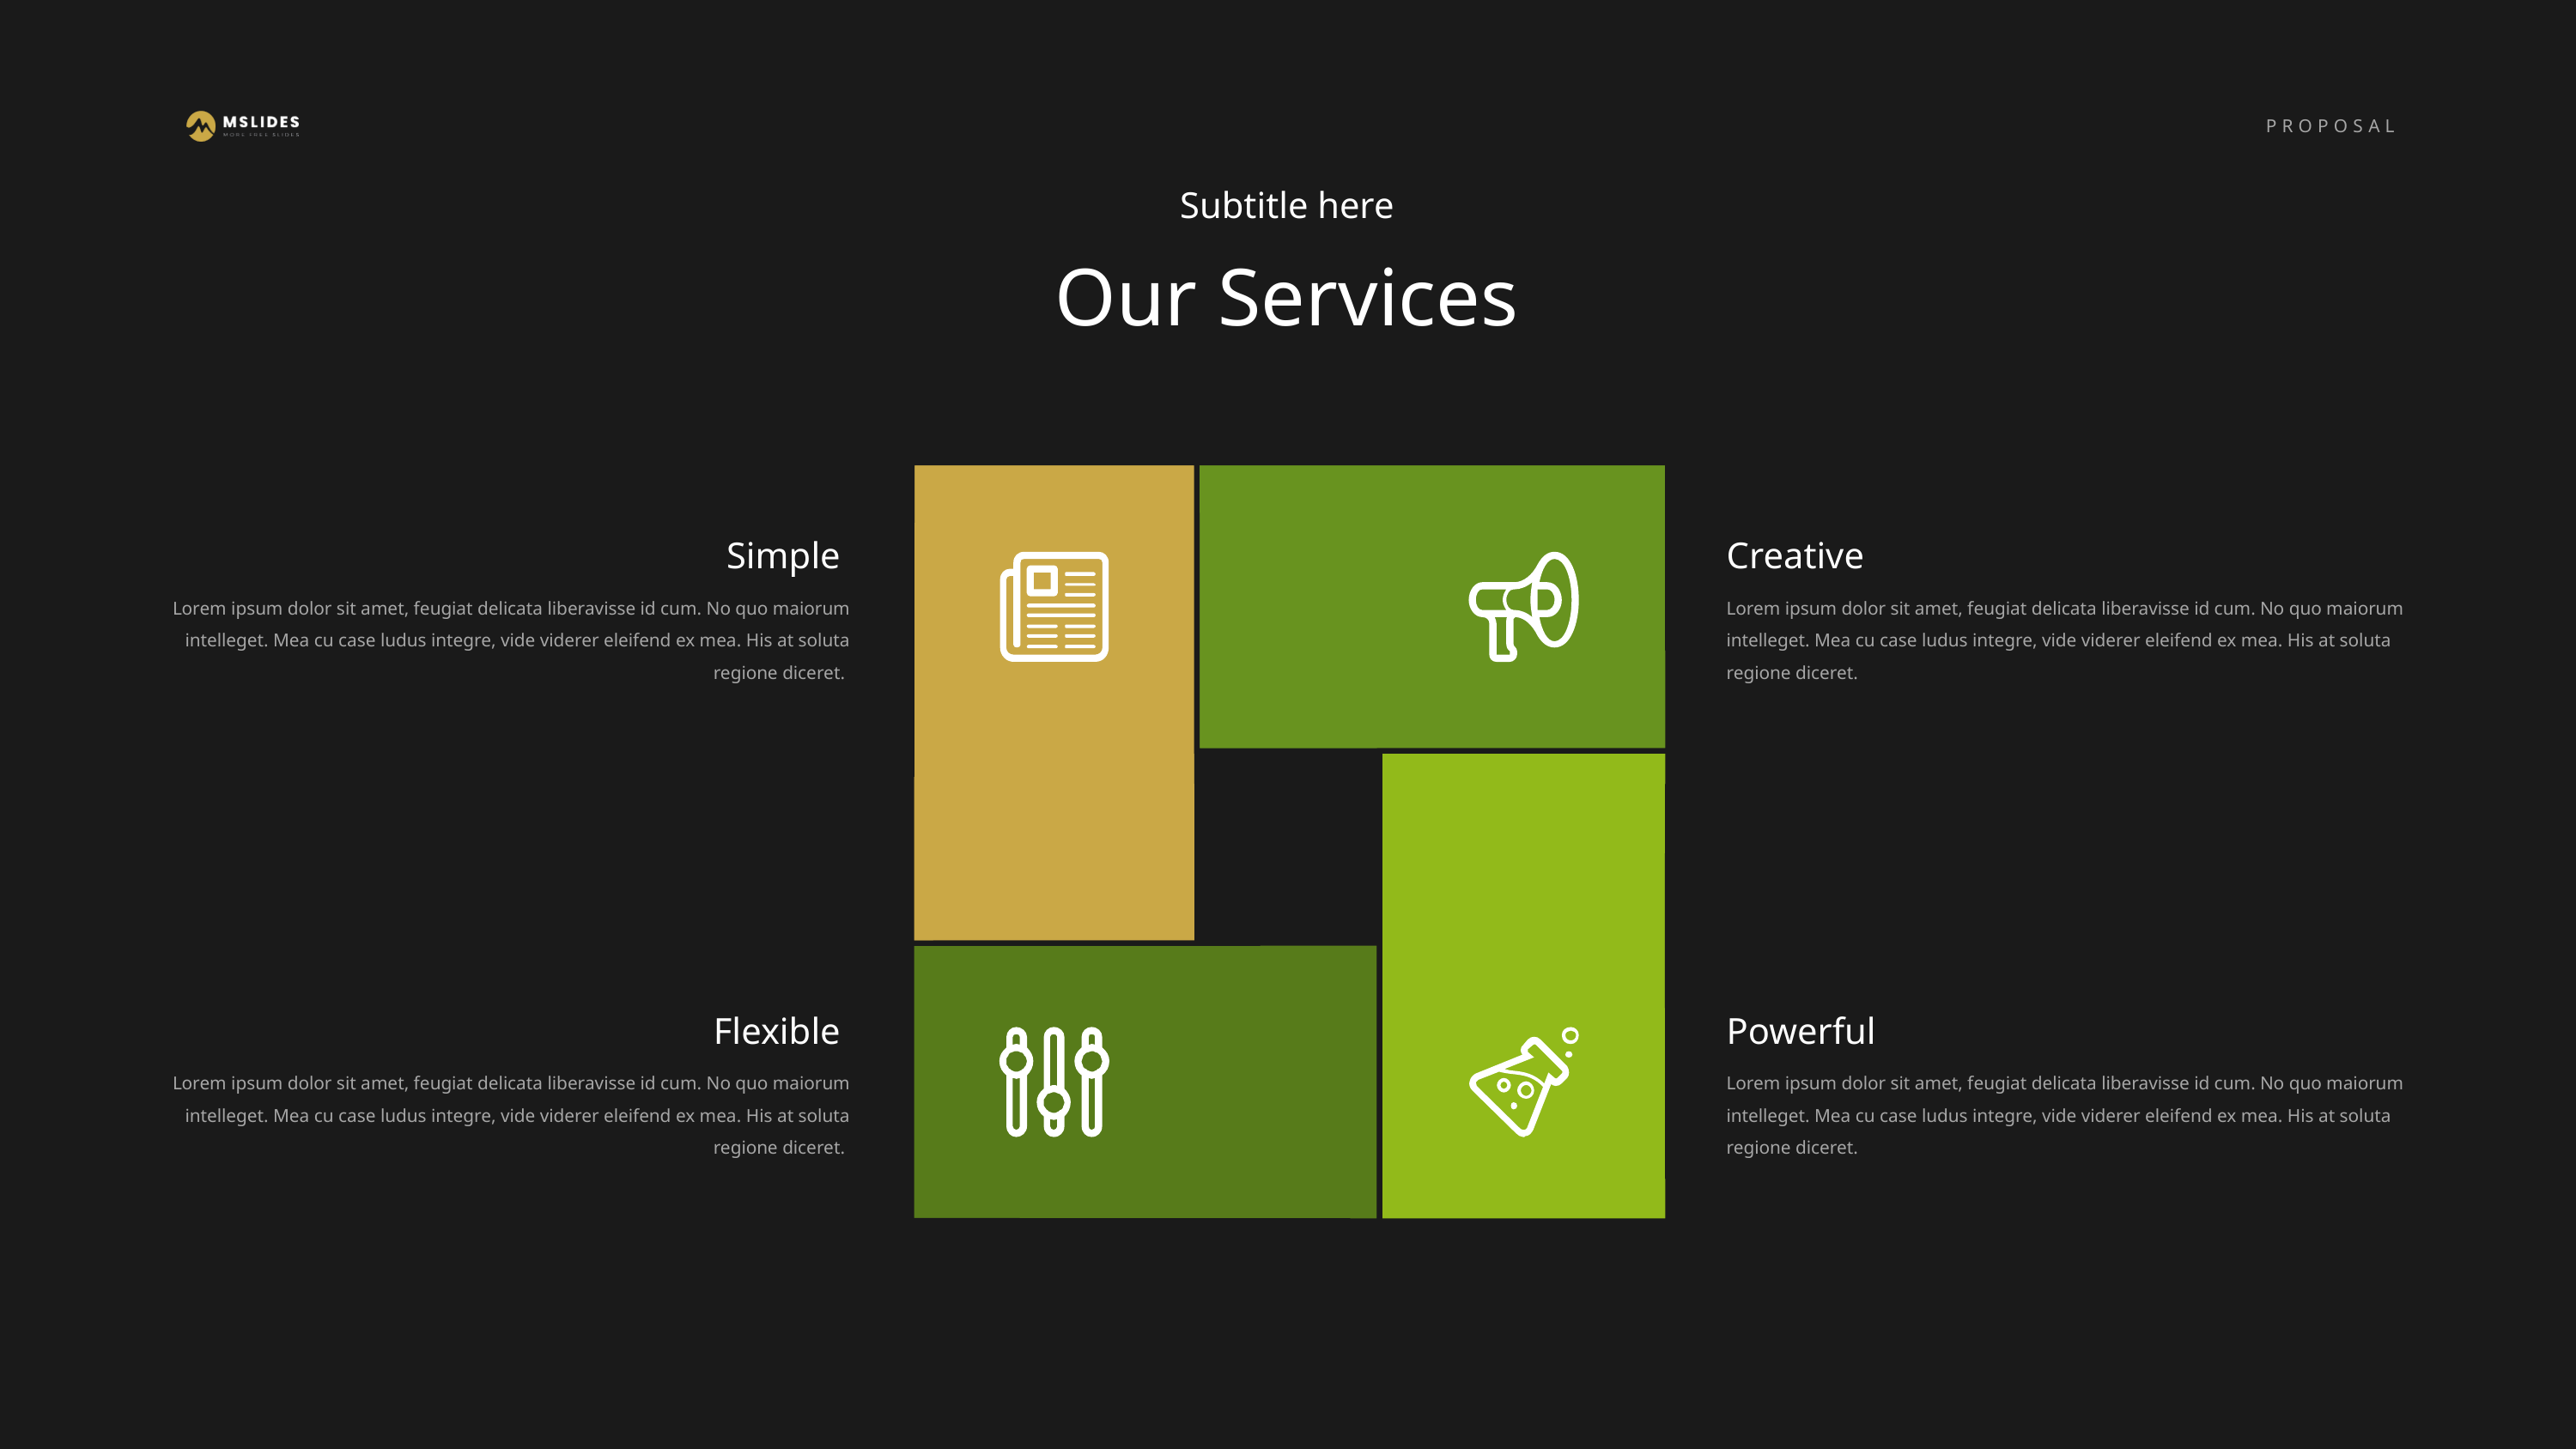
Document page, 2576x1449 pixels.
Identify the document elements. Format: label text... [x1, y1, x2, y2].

text_box Flexible Lorem ipsum dolor sit amet, feugiat delicata liberavisse id cum. No quo maiorum intelleget. Mea cu case ludus integre, vide viderer eleifend ex mea. His at soluta regione diceret. [153, 1001, 863, 1165]
text_box Simple Lorem ipsum dolor sit amet, feugiat delicata liberavisse id cum. No quo maiorum intelleget. Mea cu case ludus integre, vide viderer eleifend ex mea. His at soluta regione diceret. [153, 526, 863, 689]
text_box [1198, 461, 1669, 752]
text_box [999, 1027, 1109, 1137]
picture [186, 111, 299, 142]
text_box Subtitle here Our Services [556, 176, 2018, 349]
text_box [1468, 1027, 1579, 1137]
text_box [999, 551, 1109, 662]
text_box [1468, 551, 1579, 663]
text_box Powerful Lorem ipsum dolor sit amet, feugiat delicata liberavisse id cum. No quo maiorum intelleget. Mea cu case ludus integre, vide viderer eleifend ex mea. His at soluta regione diceret. [1713, 1001, 2424, 1165]
text_box [1378, 749, 1669, 1222]
text_box Creative Lorem ipsum dolor sit amet, feugiat delicata liberavisse id cum. No quo maiorum intelleget. Mea cu case ludus integre, vide viderer eleifend ex mea. His at soluta regione diceret. [1713, 526, 2424, 689]
text_box [910, 942, 1378, 1222]
text_box [910, 461, 1199, 942]
